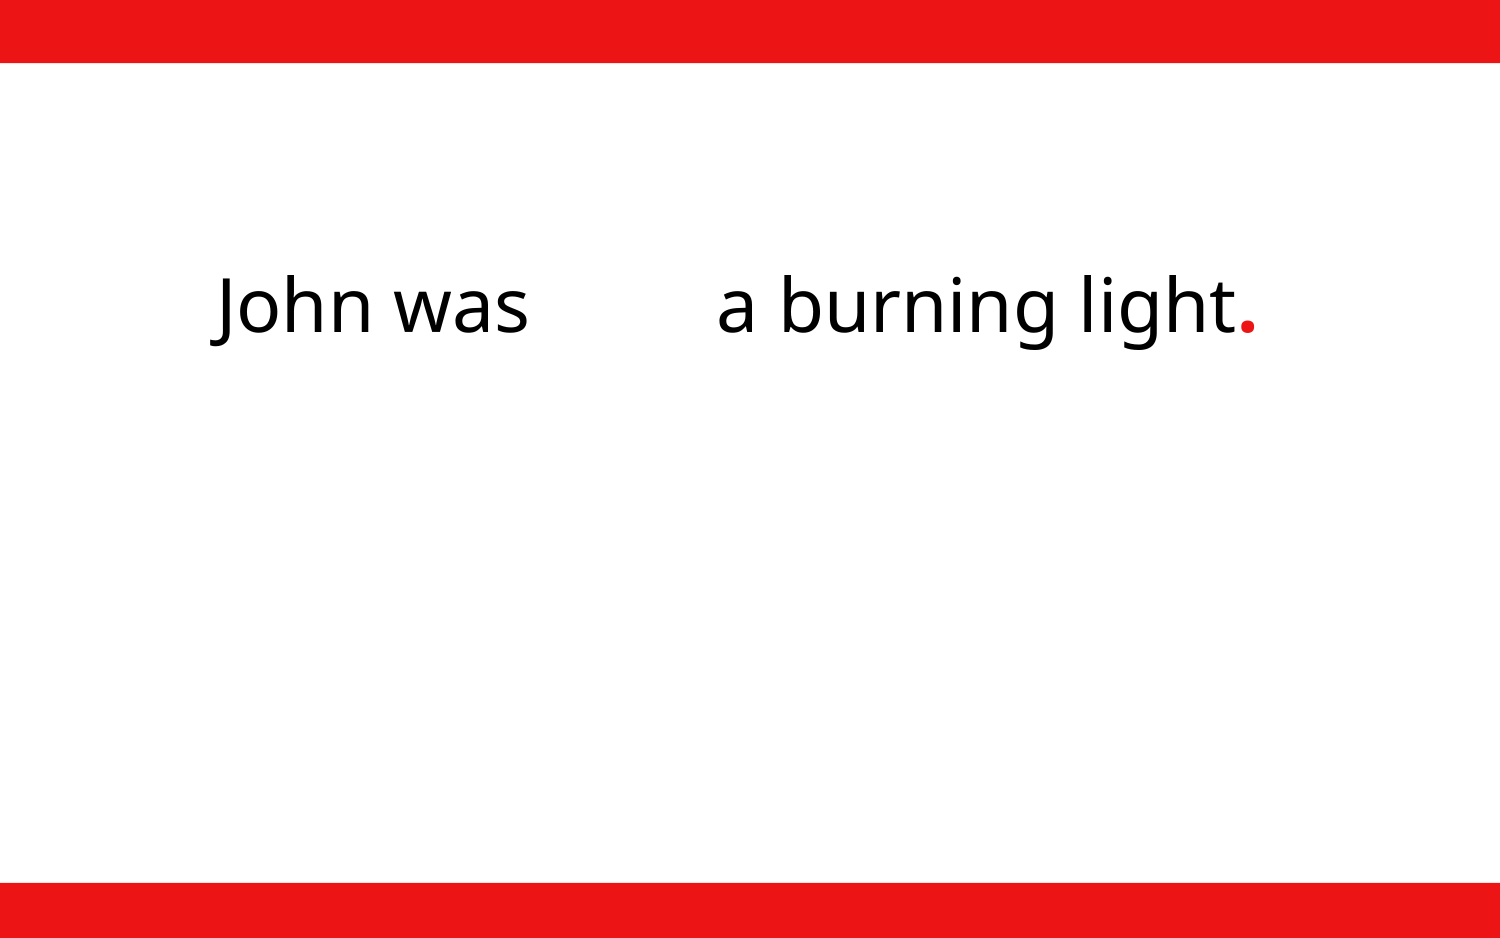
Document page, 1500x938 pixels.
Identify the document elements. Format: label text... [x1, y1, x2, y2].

text_box [0, 0, 1500, 64]
text_box a burning light. [701, 205, 1313, 375]
list John was [201, 205, 831, 402]
text_box [0, 882, 1500, 938]
